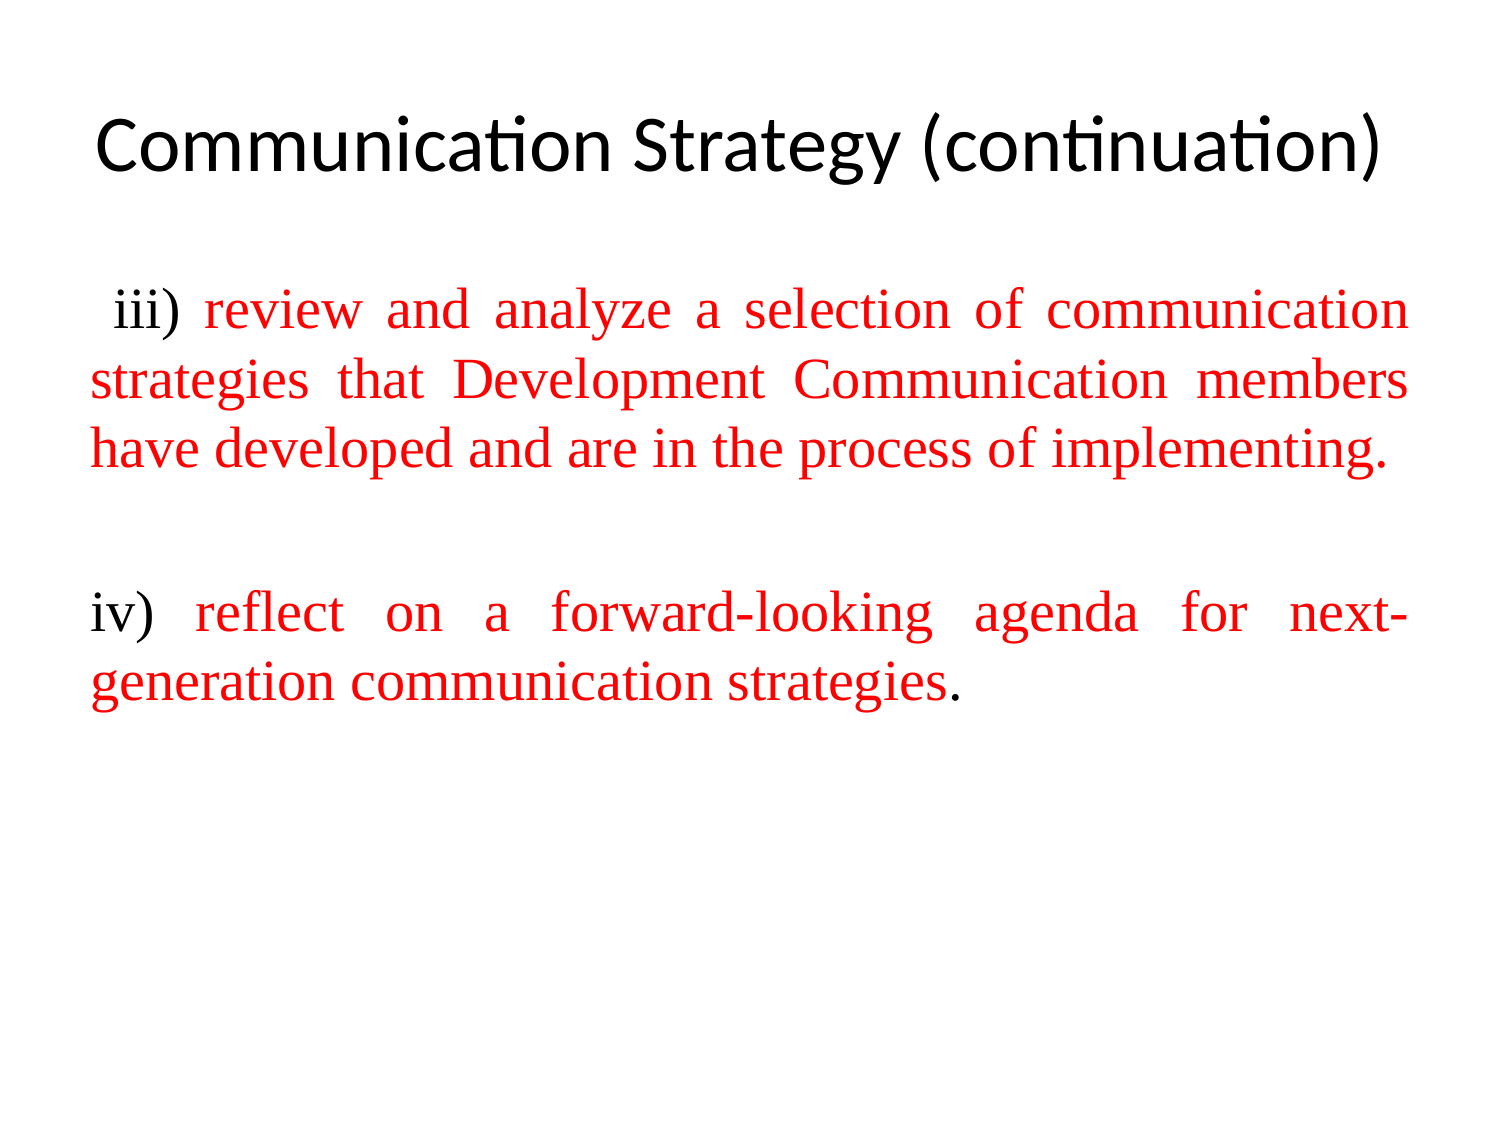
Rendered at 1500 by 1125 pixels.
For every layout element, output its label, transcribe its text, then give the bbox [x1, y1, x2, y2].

list iii) review and analyze a selection of communication strategies that Development Communication members have developed and are in the process of implementing. iv) reflect on a forward-looking agenda for next-generation communication strategies. [75, 262, 1425, 1005]
title Communication Strategy (continuation) [75, 45, 1425, 233]
